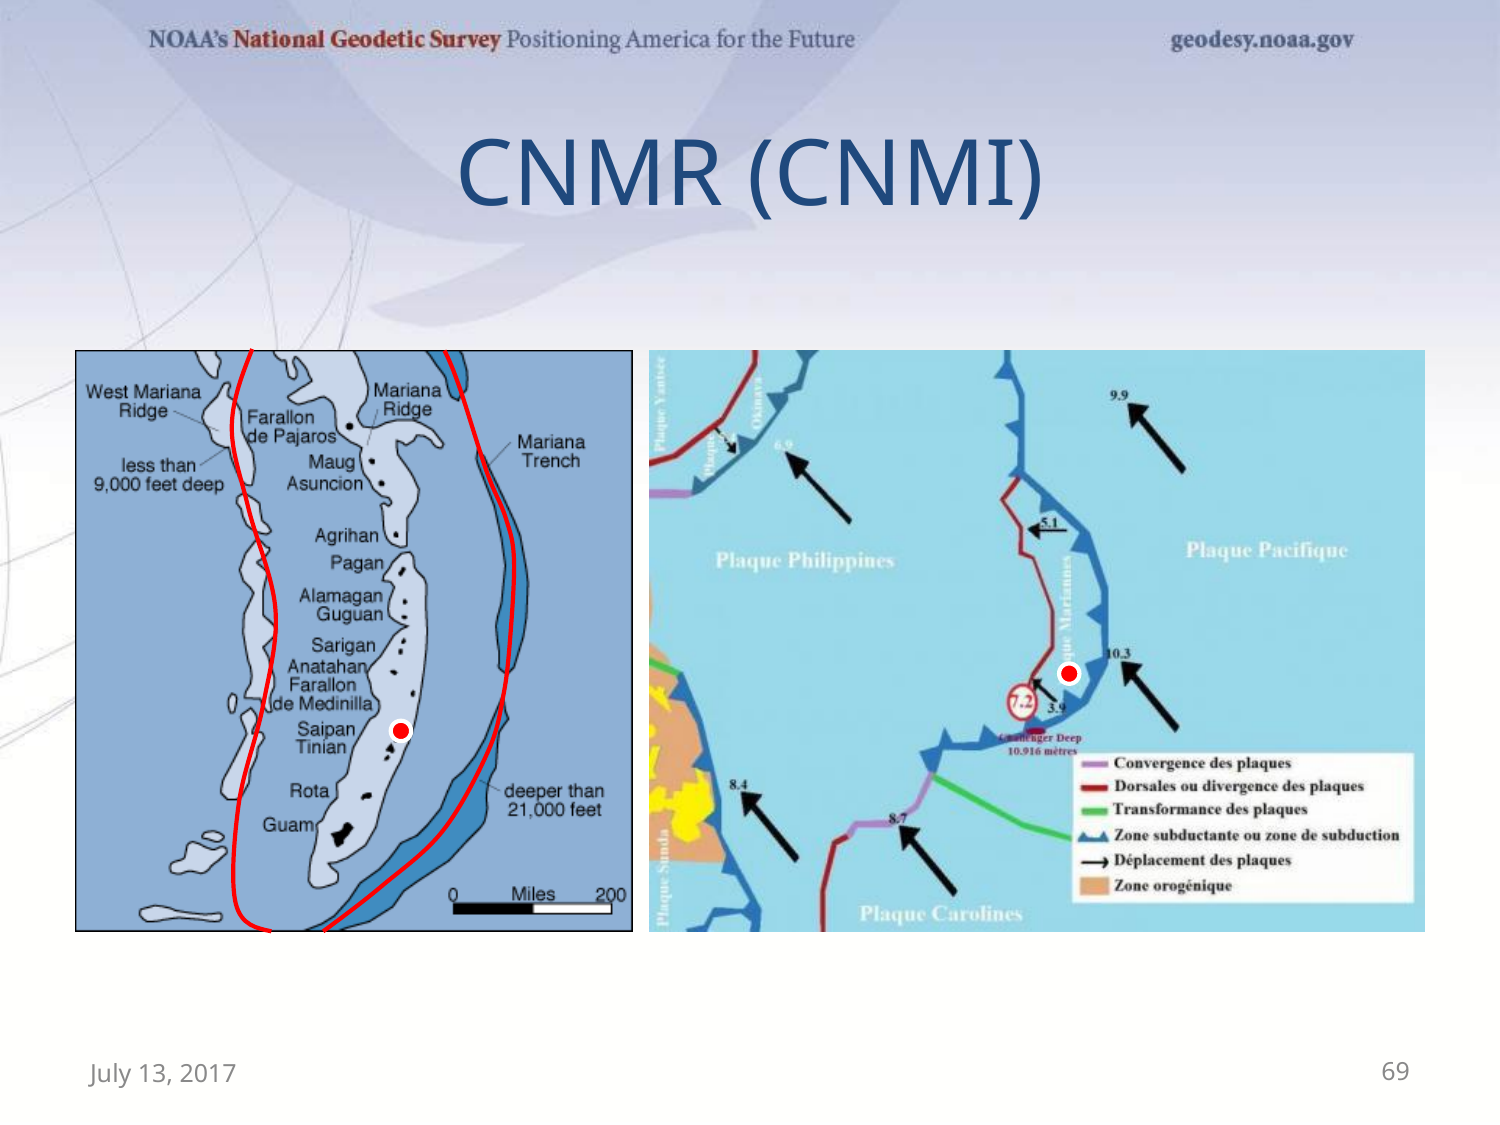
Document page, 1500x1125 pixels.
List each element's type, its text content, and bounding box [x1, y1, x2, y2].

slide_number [75, 1042, 425, 1103]
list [649, 349, 1426, 932]
picture [0, 0, 1500, 1122]
title CNMR (CNMI) [75, 75, 1425, 263]
slide_number 69 [1074, 1042, 1425, 1103]
